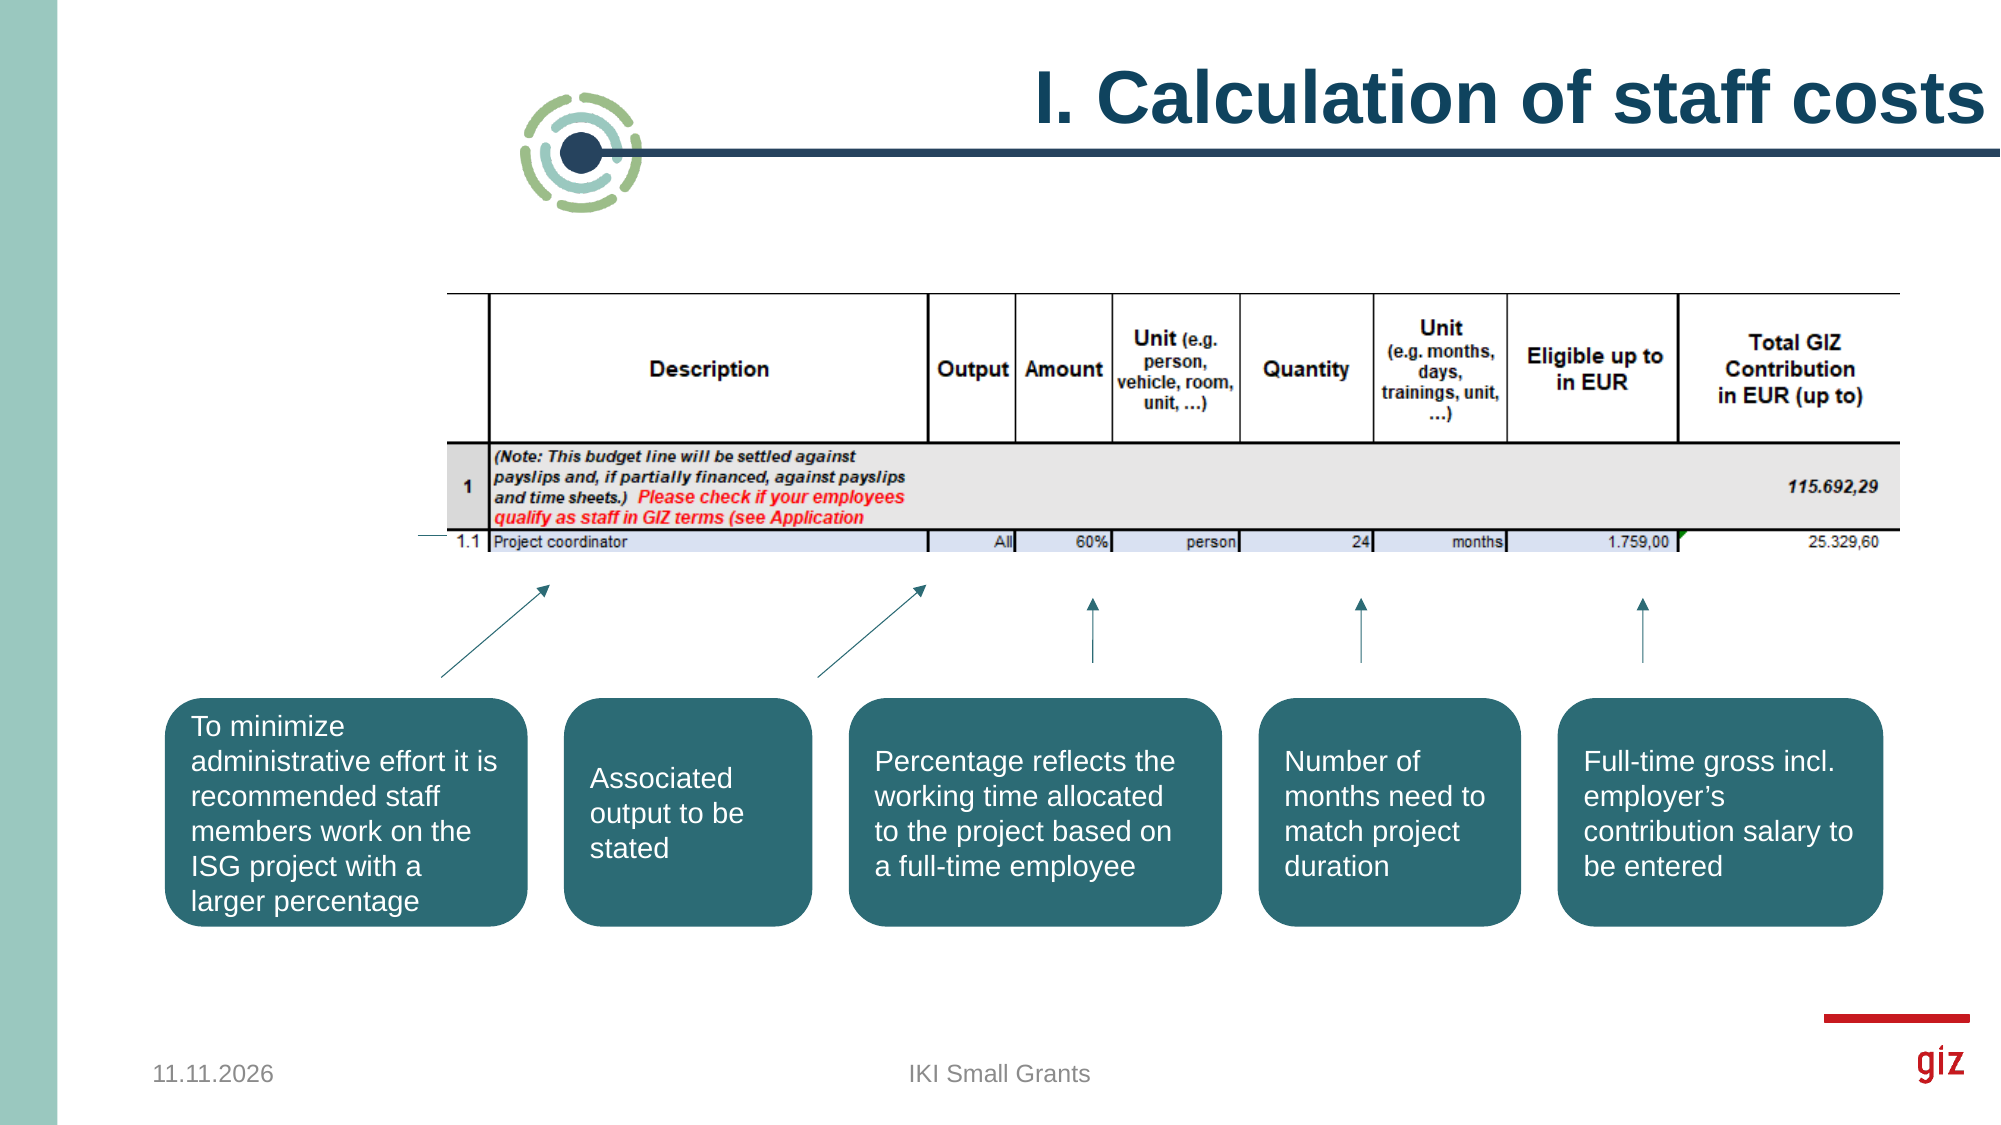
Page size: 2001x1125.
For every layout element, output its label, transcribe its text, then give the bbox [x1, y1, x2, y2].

text_box Associated output to be stated [562, 696, 814, 928]
list I. Calculation of staff costs [656, 58, 2000, 147]
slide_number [137, 1042, 588, 1103]
text_box Number of months need to match project duration [1257, 696, 1523, 928]
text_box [441, 584, 550, 678]
picture [520, 92, 642, 213]
text_box To minimize administrative effort it is recommended staff members work on the ISG project with a larger percentage [163, 696, 529, 928]
picture [1916, 1043, 1969, 1085]
text_box Full-time gross incl. employer’s contribution salary to be entered [1556, 696, 1885, 928]
text_box Percentage reflects the working time allocated to the project based on a full-time employee [847, 696, 1224, 928]
picture [447, 293, 1900, 552]
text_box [817, 584, 927, 678]
footer IKI Small Grants [662, 1042, 1338, 1103]
